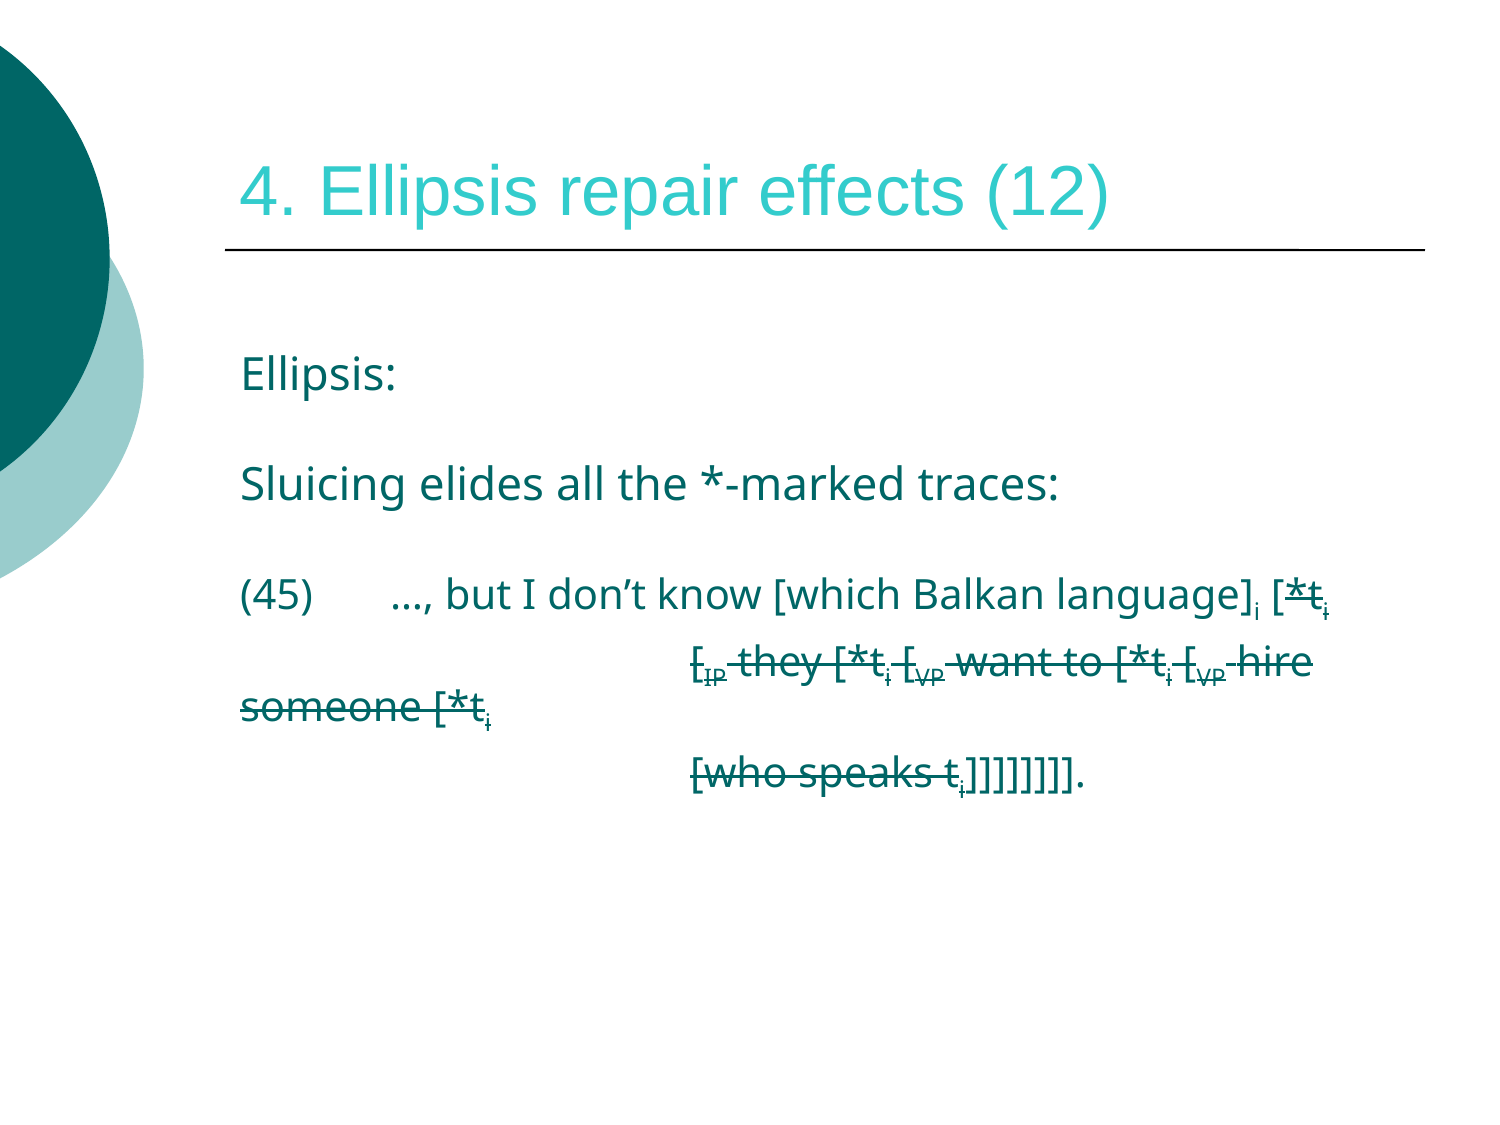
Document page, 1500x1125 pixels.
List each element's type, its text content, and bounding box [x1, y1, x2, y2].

list Ellipsis: Sluicing elides all the *-marked traces: (45) …, but I don’t know [which Balkan language]i [*ti [IP they [*ti [VP want to [*ti [VP hire someone [*ti [who speaks ti]]]]]]]]. [224, 337, 1451, 1063]
title 4. Ellipsis repair effects (12) [224, 49, 1425, 238]
